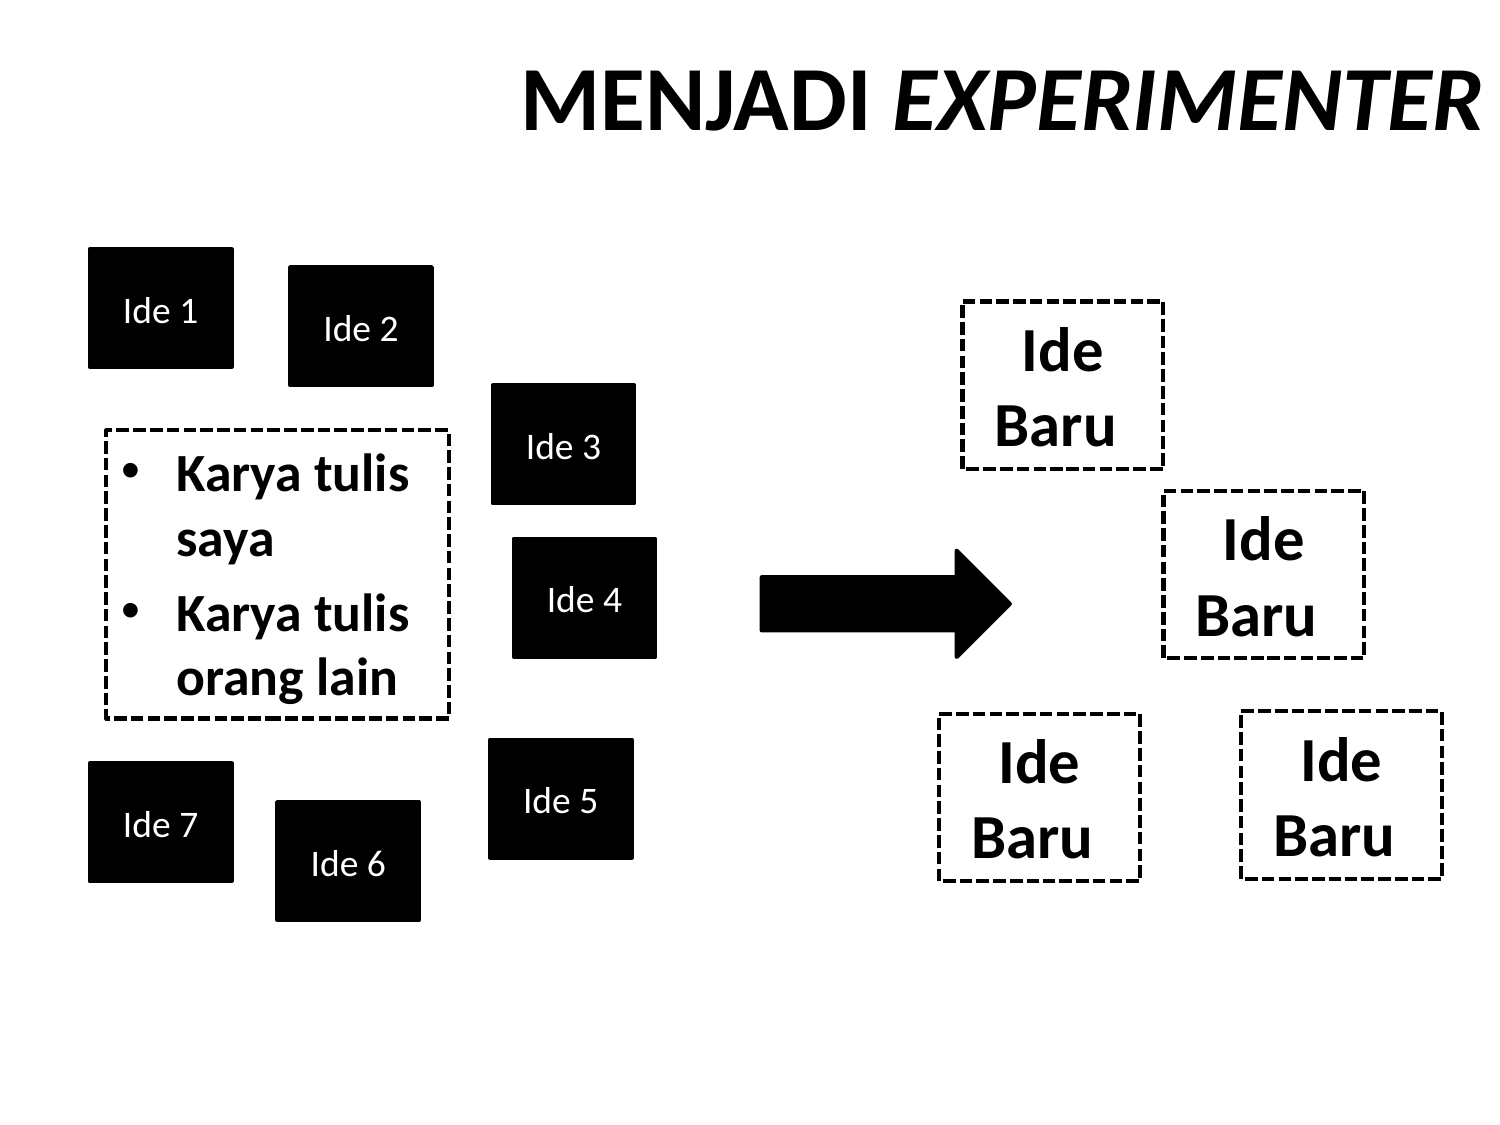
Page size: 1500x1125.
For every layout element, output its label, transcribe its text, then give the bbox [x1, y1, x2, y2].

text_box Ide 2 [288, 265, 434, 387]
text_box Ide Baru [1163, 490, 1365, 659]
text_box Karya tulis saya Karya tulis orang lain [106, 430, 449, 719]
text_box Ide 5 [488, 738, 634, 860]
text_box Ide 1 [88, 247, 234, 369]
text_box Ide 7 [88, 761, 234, 883]
text_box Ide 6 [275, 800, 421, 922]
text_box Ide 3 [491, 383, 636, 505]
text_box [759, 548, 1012, 659]
text_box Ide 4 [512, 537, 657, 659]
text_box Ide Baru [938, 713, 1140, 882]
title Menjadi Experimenter [62, 0, 1500, 188]
text_box Ide Baru [962, 301, 1164, 470]
text_box Ide Baru [1241, 711, 1442, 879]
